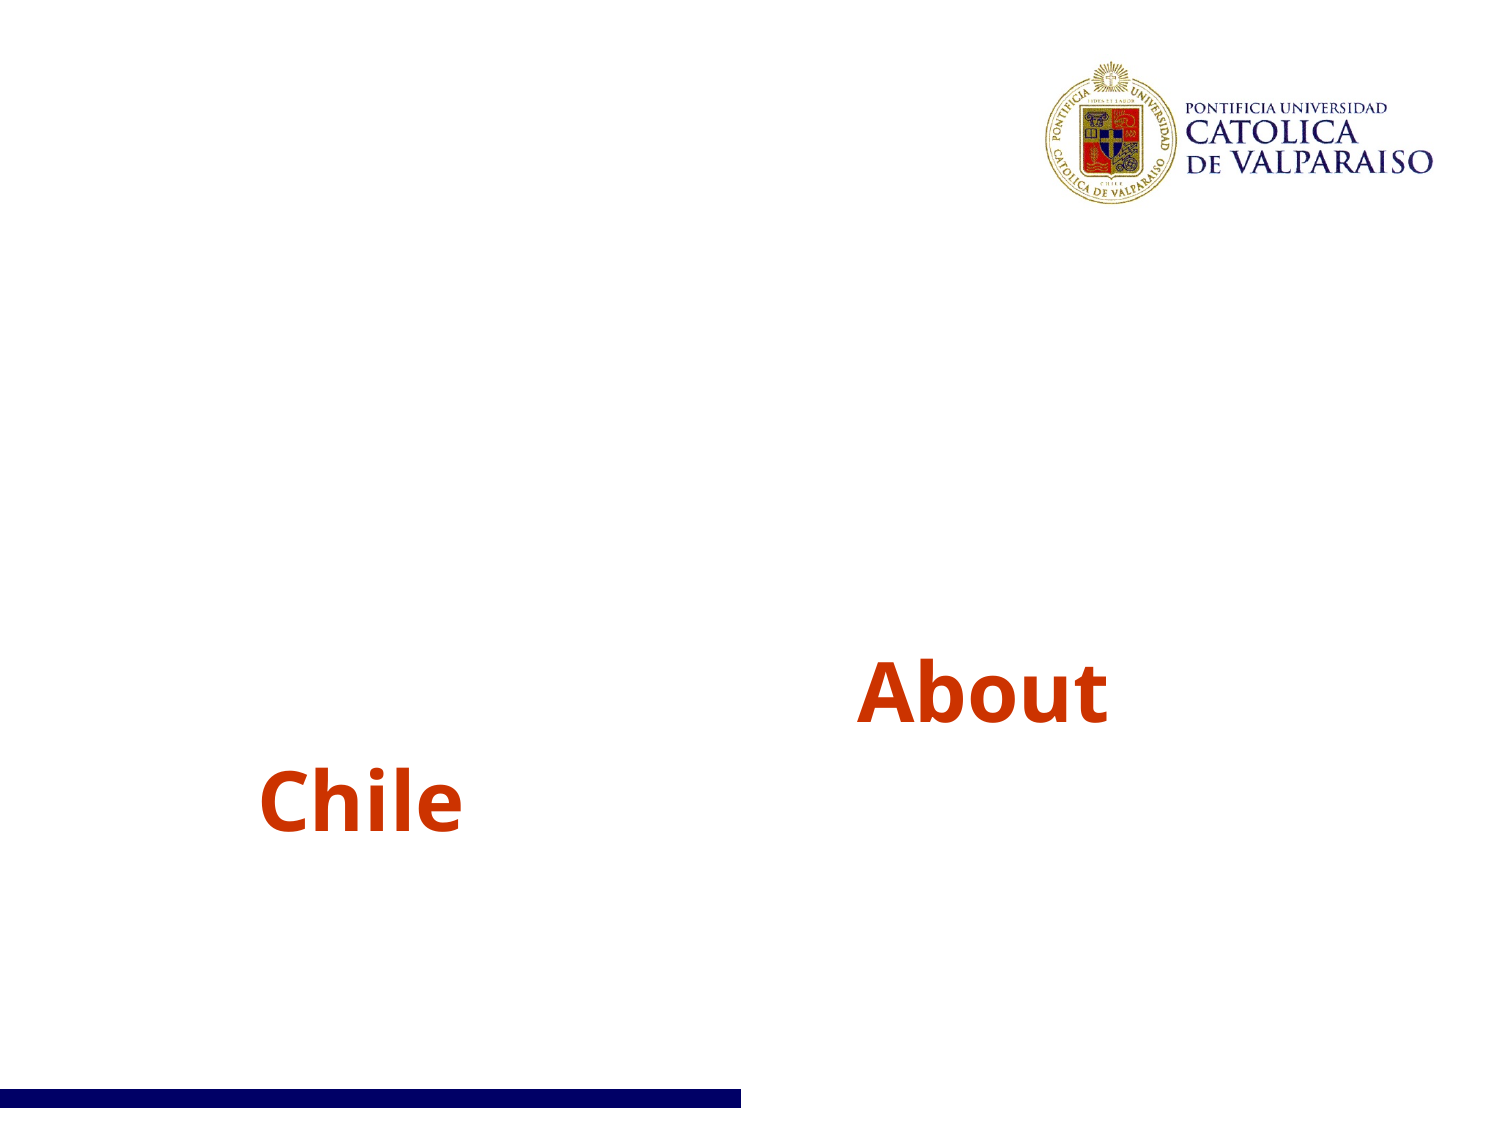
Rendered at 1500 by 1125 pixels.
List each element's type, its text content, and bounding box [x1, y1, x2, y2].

title About Chile [242, 538, 1317, 787]
picture [1039, 54, 1436, 210]
